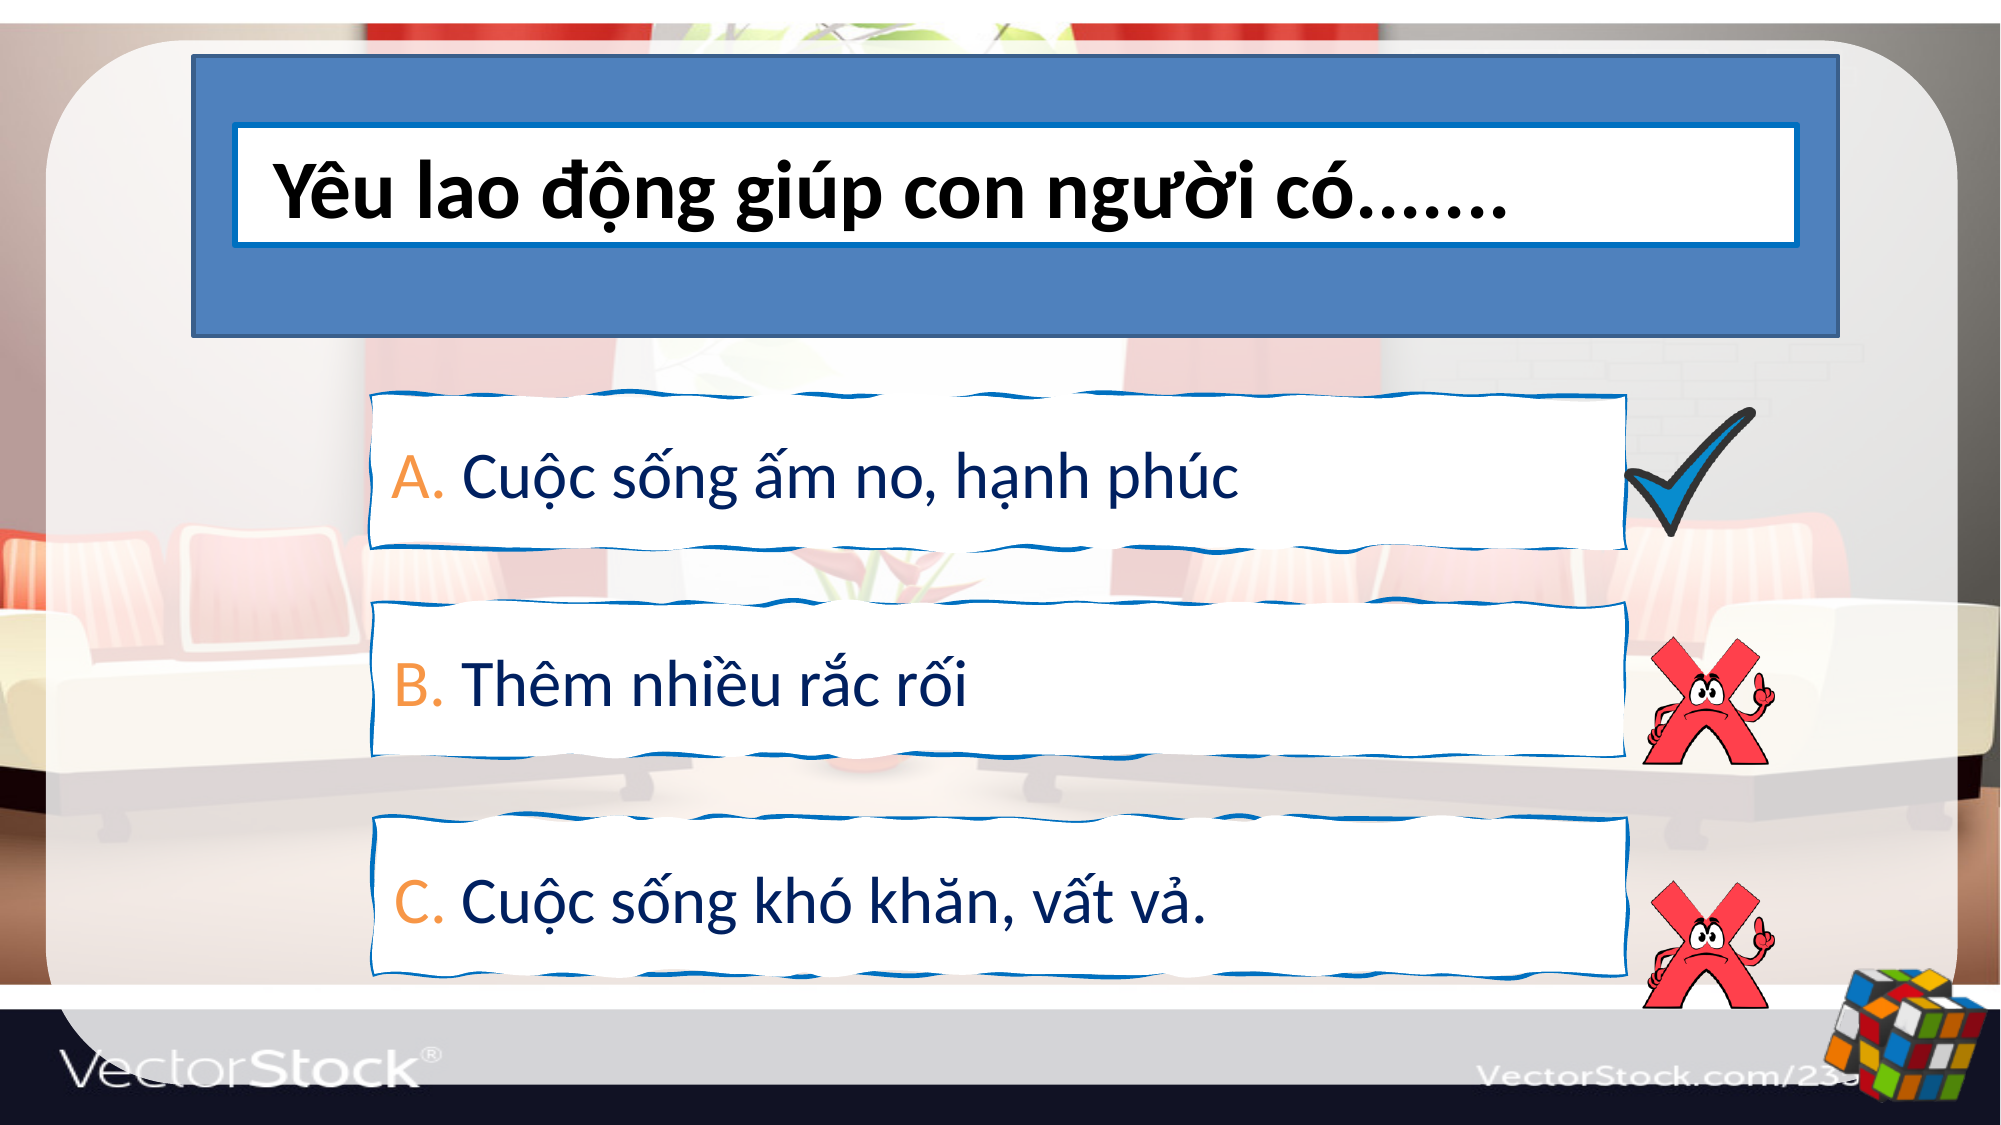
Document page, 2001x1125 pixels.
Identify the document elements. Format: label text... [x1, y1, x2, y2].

text_box C. Cuộc sống khó khăn, vất vả. [372, 813, 1628, 979]
text_box A. Cuộc sống ấm no, hạnh phúc [369, 391, 1626, 554]
text_box [191, 54, 1840, 338]
text_box Yêu lao động giúp con người có....... [234, 125, 1798, 246]
picture [0, 0, 2001, 1125]
text_box [43, 38, 1960, 1087]
text_box B. Thêm nhiều rắc rối [371, 598, 1627, 759]
